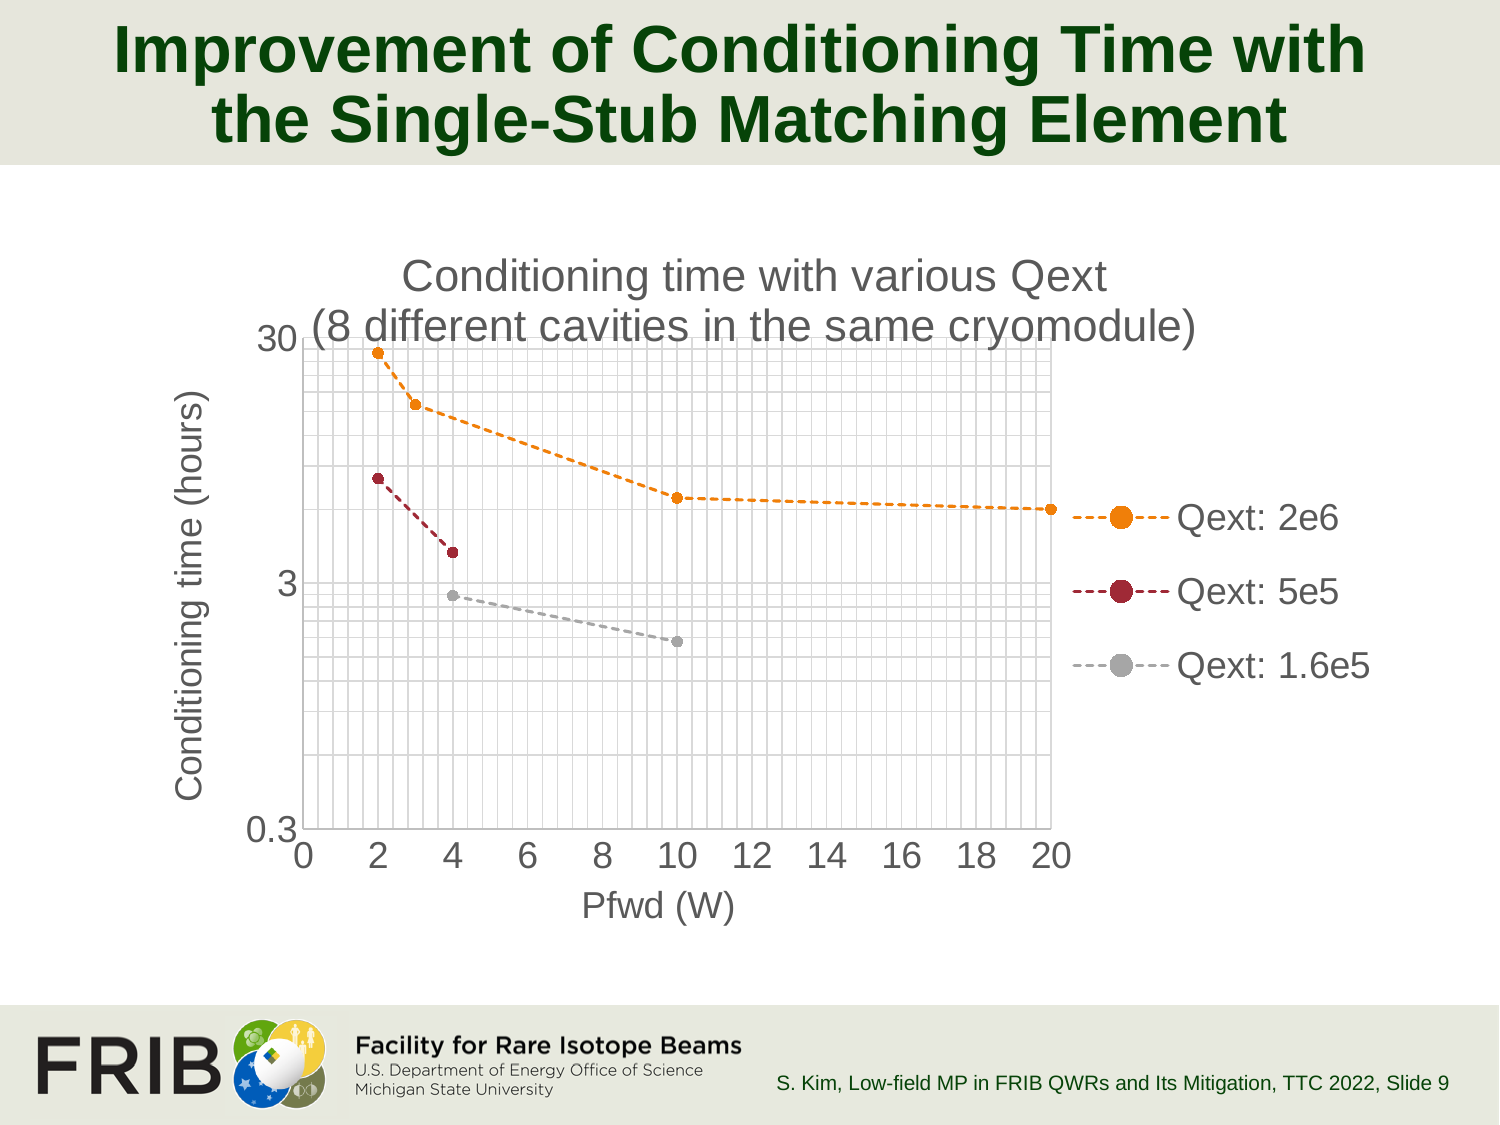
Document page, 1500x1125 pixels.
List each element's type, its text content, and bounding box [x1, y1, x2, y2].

title Improvement of Conditioning Time with the Single-Stub Matching Element [11, 11, 1489, 162]
footer S. Kim, Low-field MP in FRIB QWRs and Its Mitigation, TTC 2022 [737, 1042, 1374, 1103]
picture [0, 0, 1500, 165]
picture [0, 1005, 1499, 1125]
chart [124, 237, 1388, 938]
slide_number , Slide 9 [1374, 1042, 1500, 1103]
